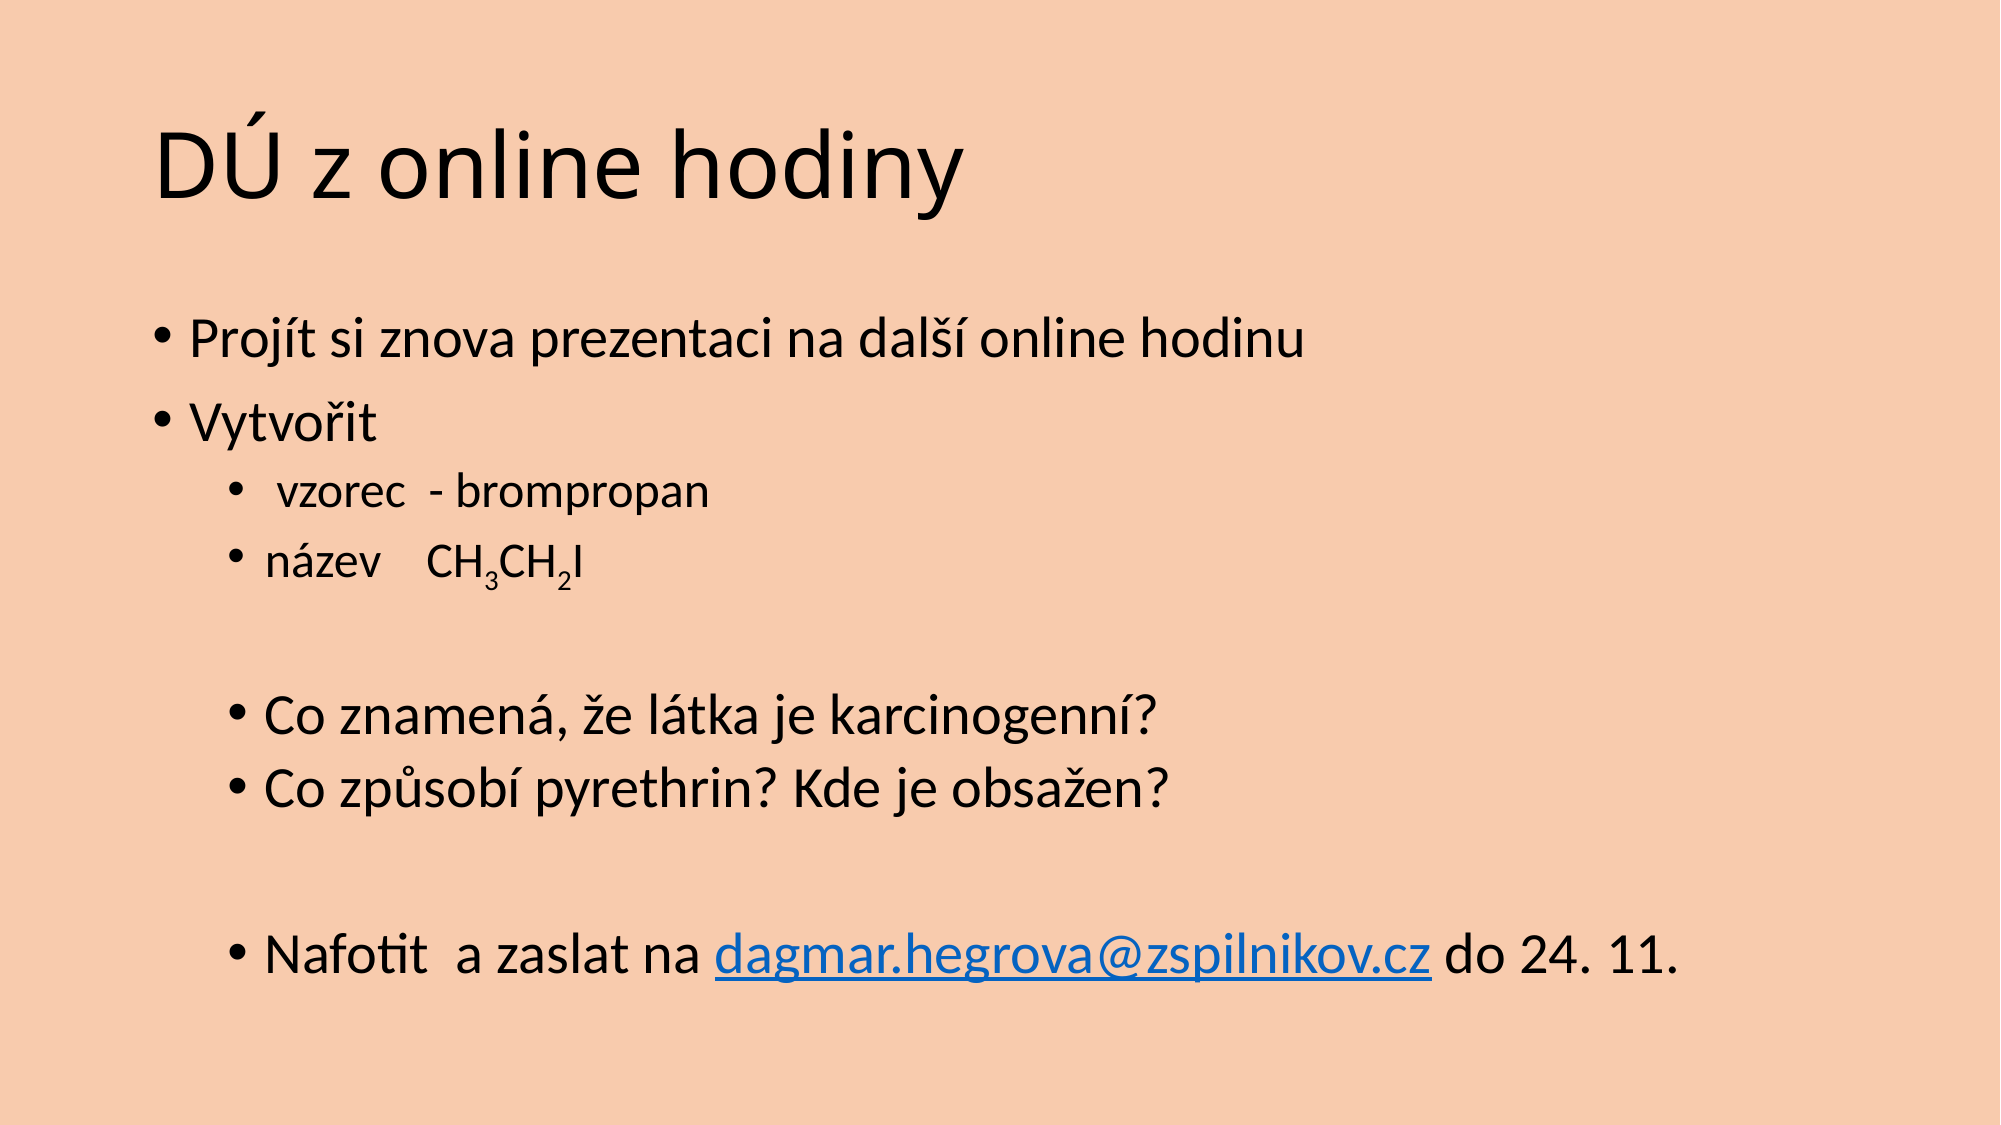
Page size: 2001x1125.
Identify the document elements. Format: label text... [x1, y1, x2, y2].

title DÚ z online hodiny [137, 59, 1863, 278]
list Projít si znova prezentaci na další online hodinu Vytvořit vzorec - brompropan název CH3CH2I Co znamená, že látka je karcinogenní? Co způsobí pyrethrin? Kde je obsažen? Nafotit a zaslat na dagmar.hegrova@zspilnikov.cz do 24. 11. [137, 299, 1863, 1014]
